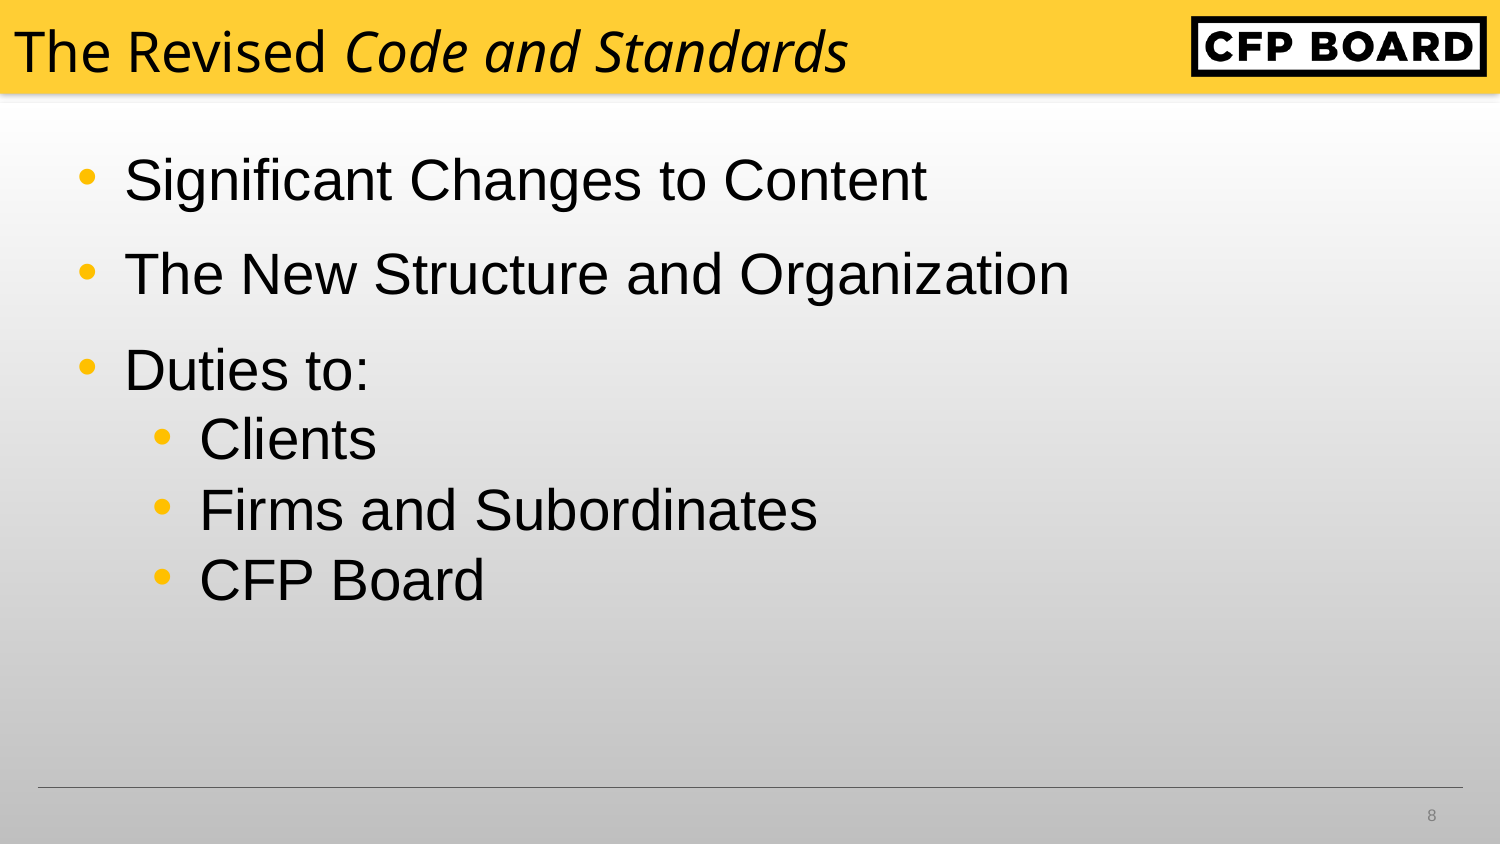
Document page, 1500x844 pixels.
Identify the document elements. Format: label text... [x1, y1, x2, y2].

text_box Significant Changes to Content The New Structure and Organization Duties to: Clients Firms and Subordinates CFP Board [62, 134, 1163, 689]
slide_number 8 [1412, 796, 1500, 842]
picture [1187, 12, 1491, 81]
title The Revised Code and Standards [0, 0, 1125, 100]
